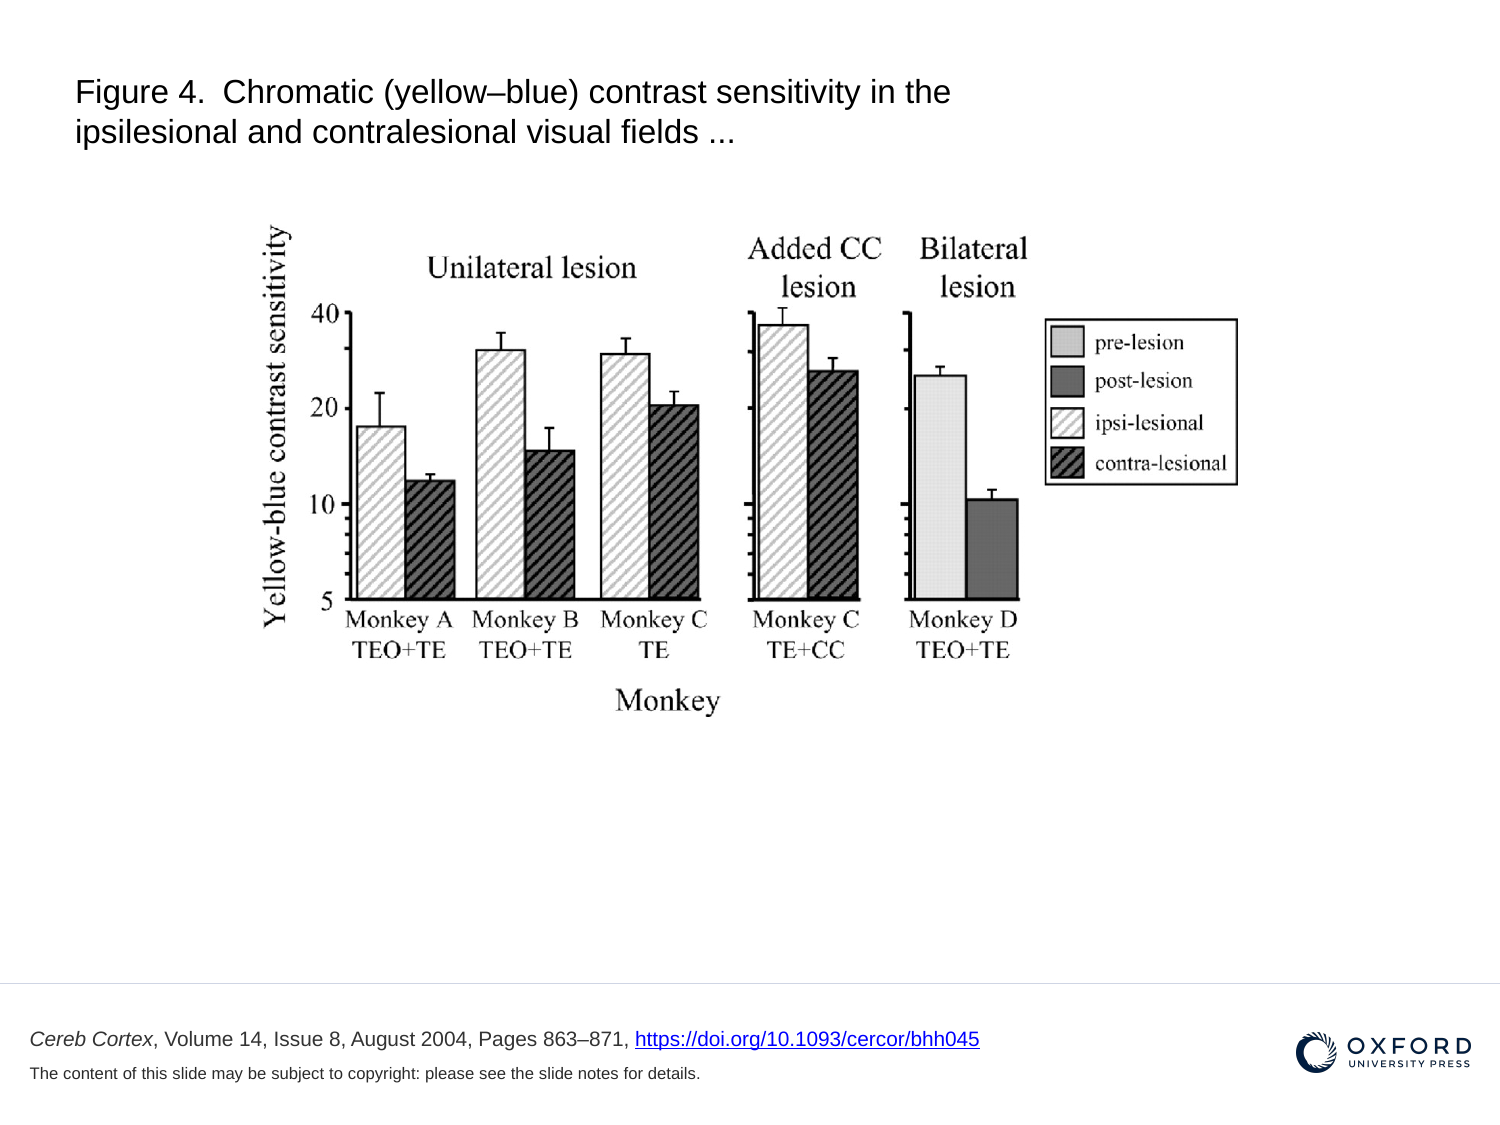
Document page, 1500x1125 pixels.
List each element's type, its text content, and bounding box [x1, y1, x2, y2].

picture [262, 224, 1238, 717]
title Figure 4. Chromatic (yellow–blue) contrast sensitivity in the ipsilesional and contralesional visual fields ... [75, 69, 1078, 171]
footer Cereb Cortex, Volume 14, Issue 8, August 2004, Pages 863–871, https://doi.org/10.1093/cercor/bhh045 The content of this slide may be subject to copyright: please see the slide notes for details. [0, 983, 1260, 1125]
picture [1296, 1032, 1471, 1073]
